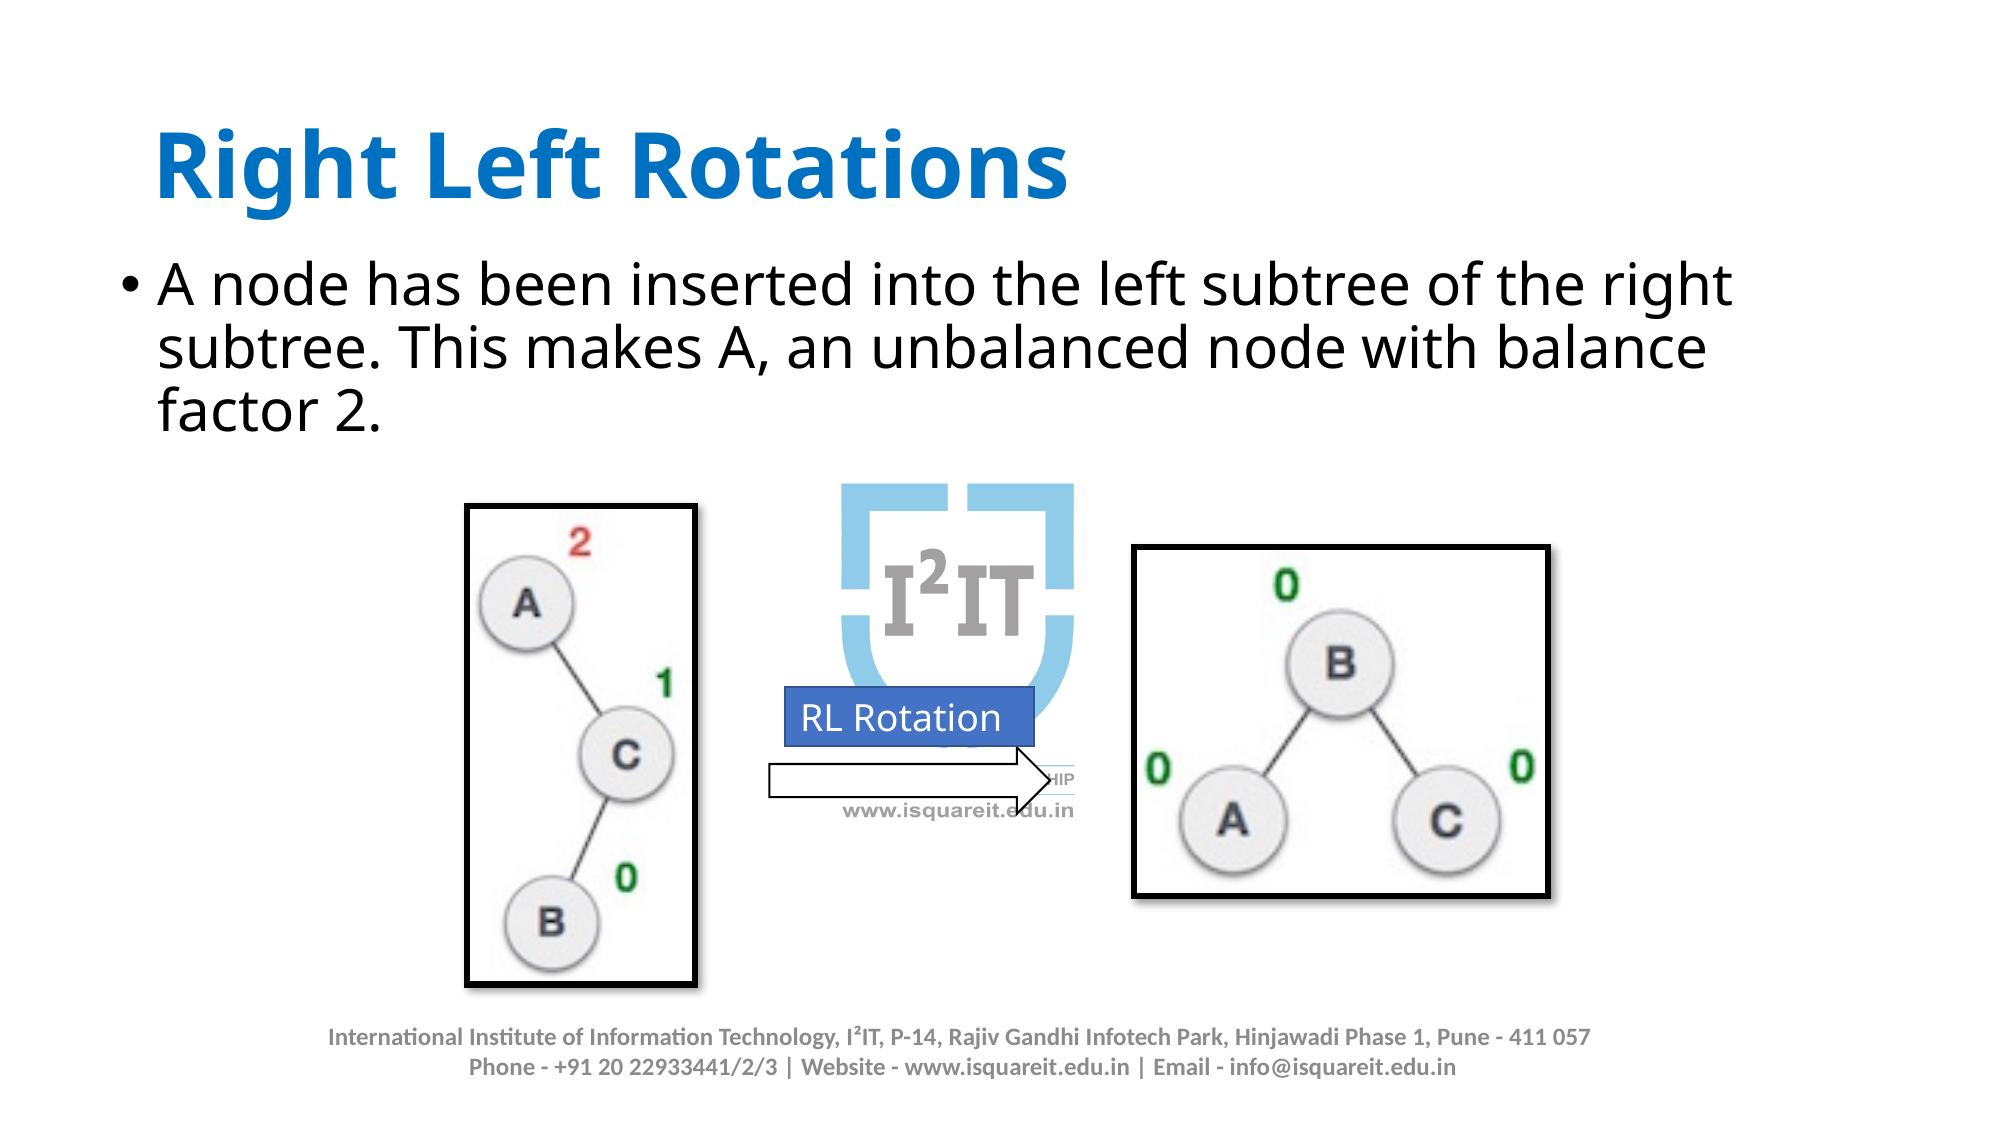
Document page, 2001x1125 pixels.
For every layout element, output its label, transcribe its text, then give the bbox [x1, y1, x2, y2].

picture [1136, 550, 1546, 894]
text_box [768, 762, 820, 799]
picture [820, 469, 1095, 835]
footer International Institute of Information Technology, I²IT, P-14, Rajiv Gandhi Infotech Park, Hinjawadi Phase 1, Pune - 411 057 Phone - +91 20 22933441/2/3 | Website - www.isquareit.edu.in | Email - info@isquareit.edu.in [214, 1010, 1714, 1090]
text_box RL Rotation [784, 686, 820, 747]
list A node has been inserted into the left subtree of the right subtree. This makes A, an unbalanced node with balance factor 2. [105, 247, 1831, 1061]
picture [469, 509, 692, 982]
title Right Left Rotations [137, 59, 1863, 278]
